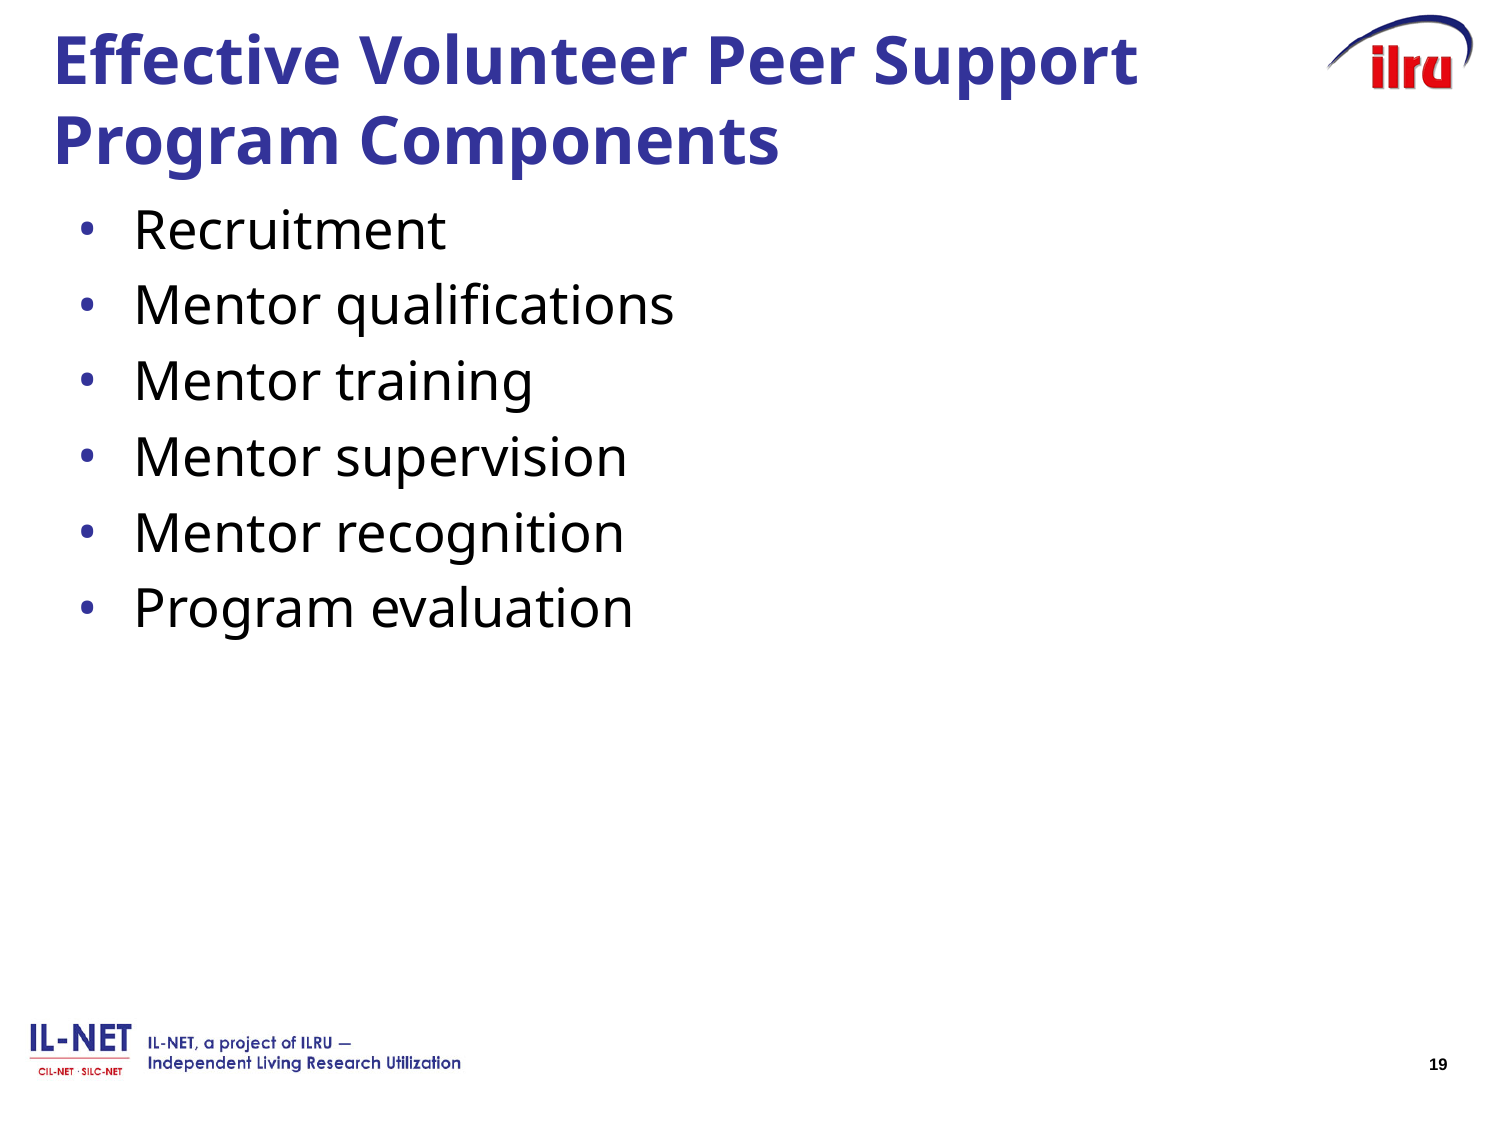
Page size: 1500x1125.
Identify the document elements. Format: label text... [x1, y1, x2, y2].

picture [1325, 12, 1488, 90]
title Effective Volunteer Peer Support Program Components [37, 32, 1350, 163]
list Recruitment Mentor qualifications Mentor training Mentor supervision Mentor recognition Program evaluation [62, 187, 1438, 1013]
picture [12, 1005, 478, 1092]
